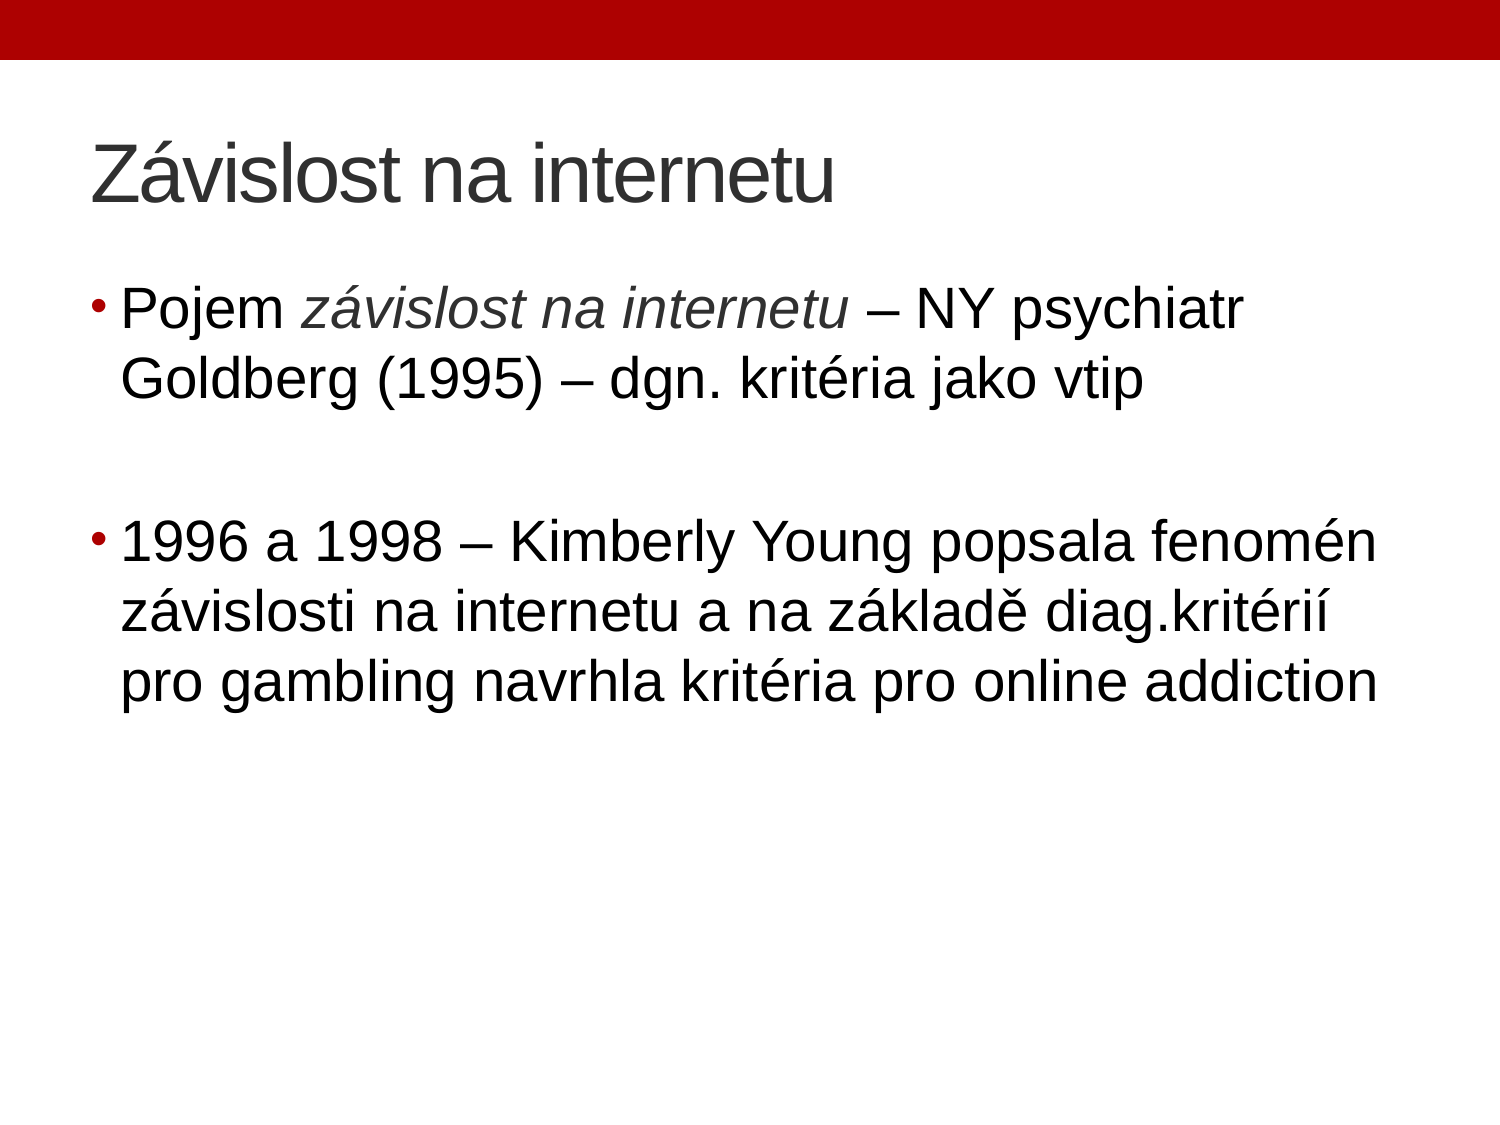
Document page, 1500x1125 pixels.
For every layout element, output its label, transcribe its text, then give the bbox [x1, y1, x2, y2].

list Pojem závislost na internetu – NY psychiatr Goldberg (1995) – dgn. kritéria jako vtip 1996 a 1998 – Kimberly Young popsala fenomén závislosti na internetu a na základě diag.kritérií pro gambling navrhla kritéria pro online addiction [75, 262, 1425, 1063]
title Závislost na internetu [75, 87, 1425, 250]
